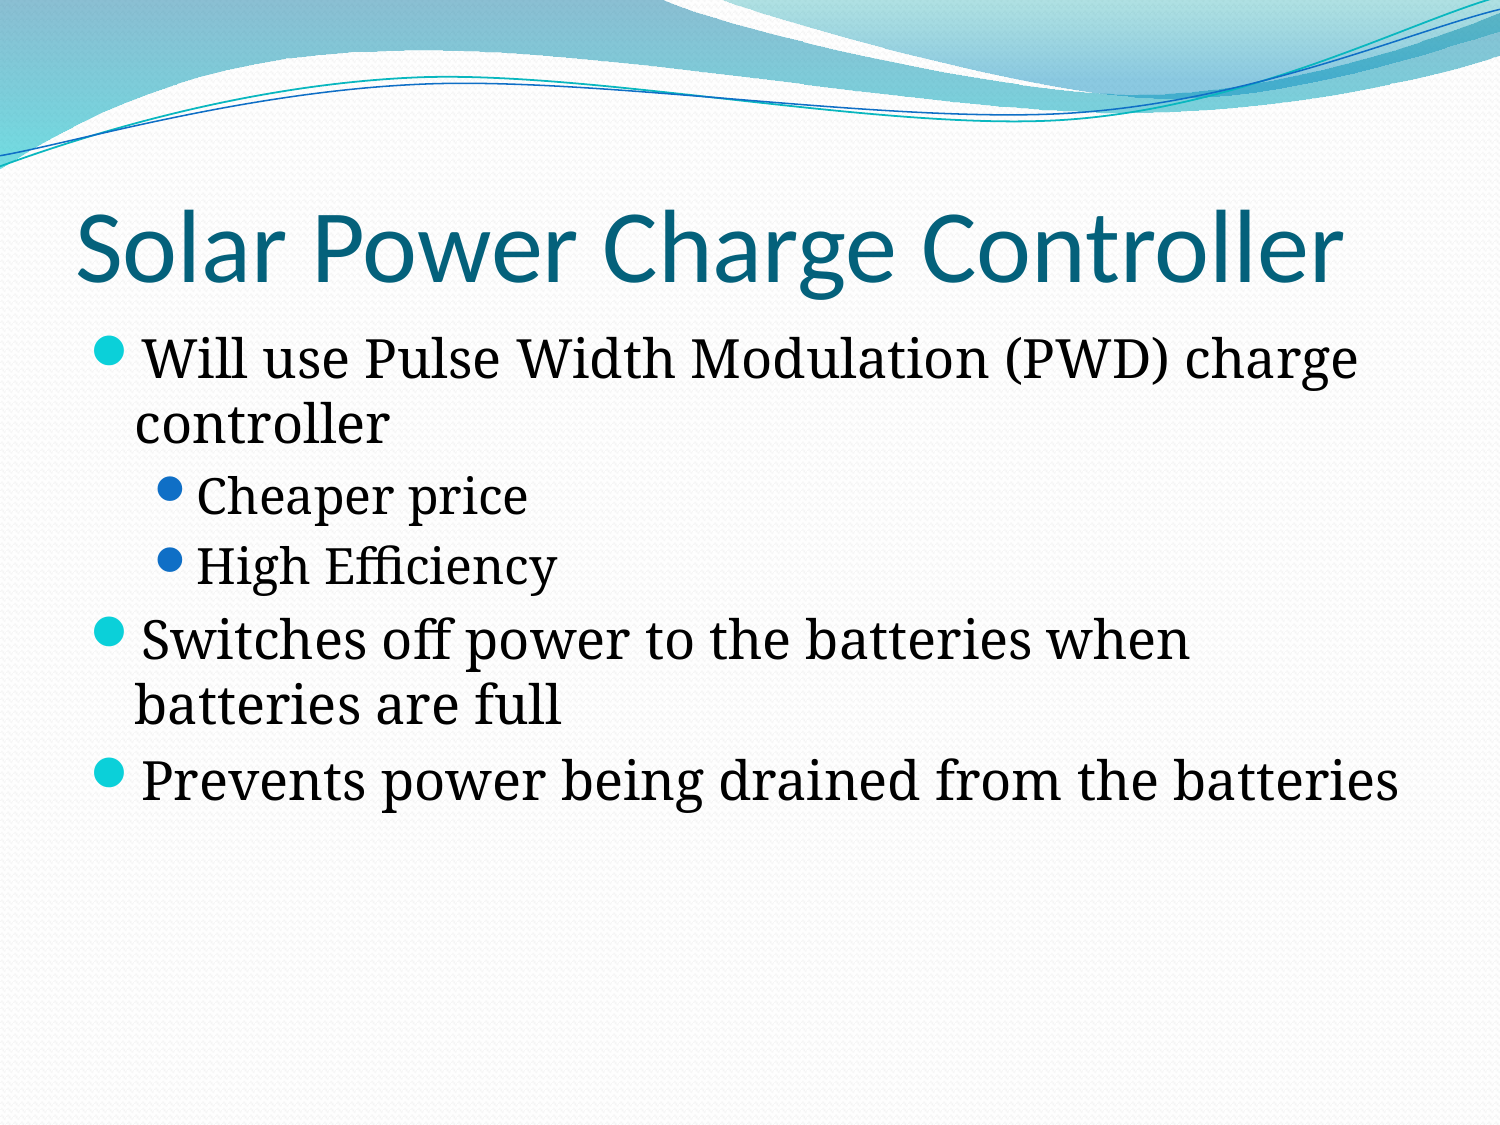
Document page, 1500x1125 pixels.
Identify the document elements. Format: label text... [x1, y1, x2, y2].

list Will use Pulse Width Modulation (PWD) charge controller Cheaper price High Efficiency Switches off power to the batteries when batteries are full Prevents power being drained from the batteries [75, 317, 1425, 1038]
title Solar Power Charge Controller [75, 115, 1425, 303]
